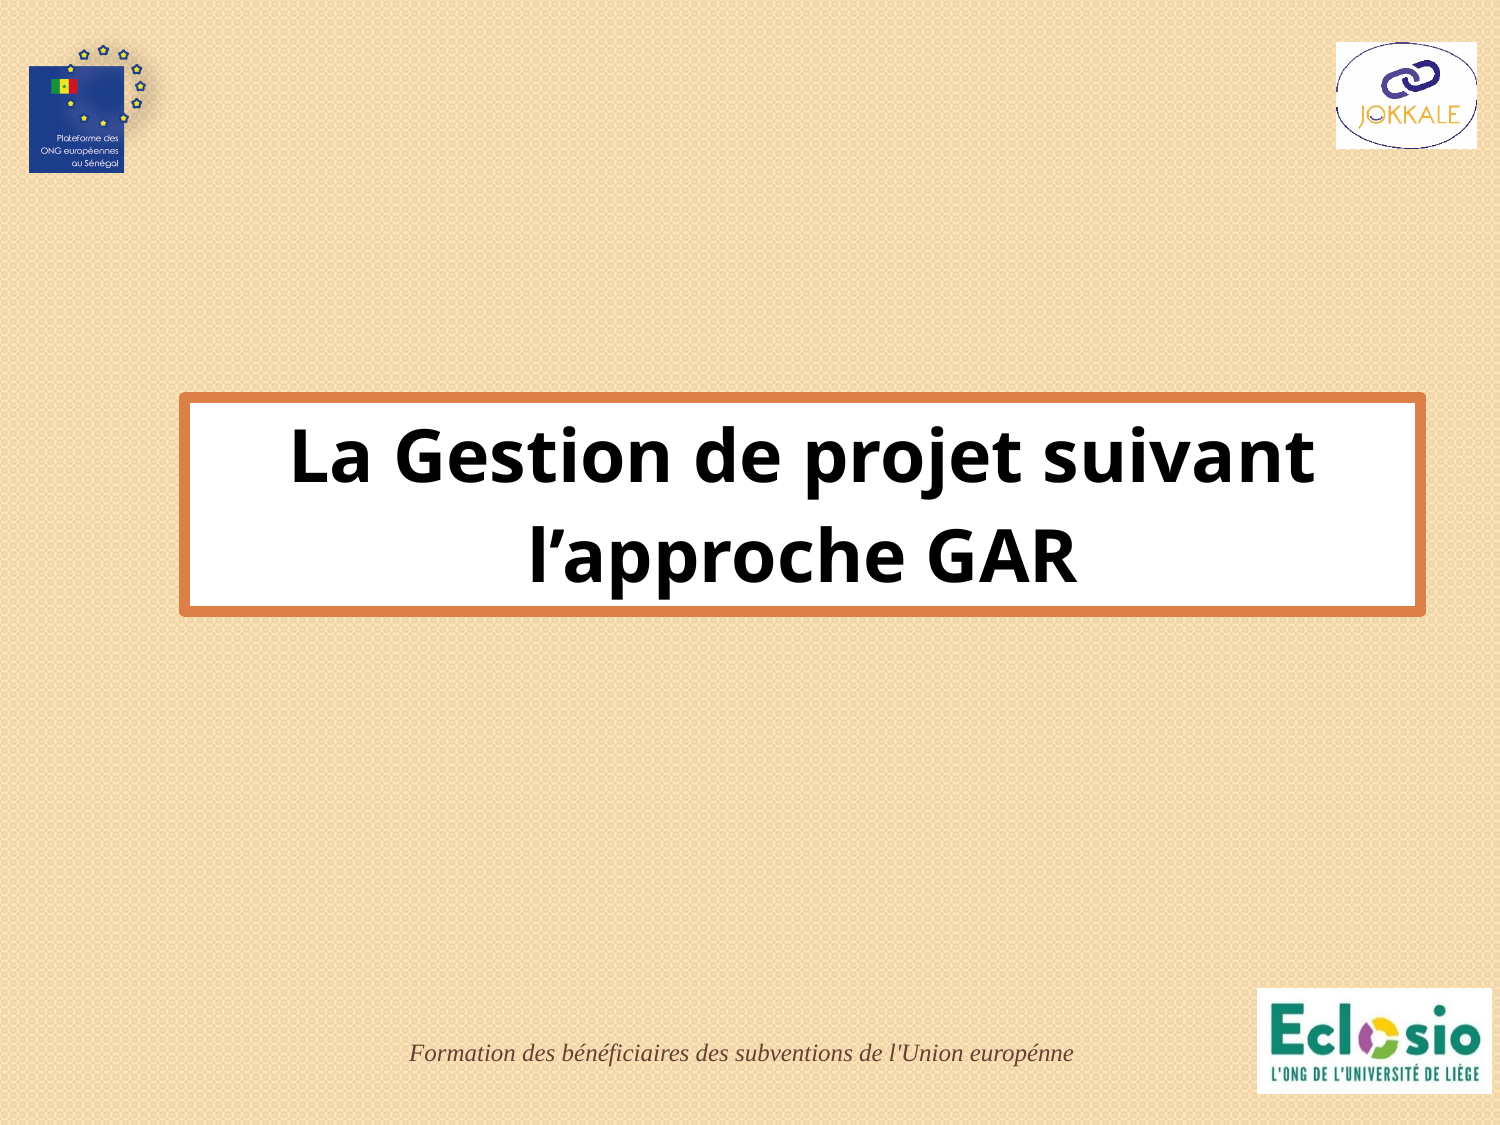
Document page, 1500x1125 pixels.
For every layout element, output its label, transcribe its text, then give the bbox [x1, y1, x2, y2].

picture [1335, 42, 1477, 150]
title La Gestion de projet suivant l’approche GAR [184, 397, 1421, 612]
picture [1257, 988, 1492, 1095]
picture [29, 18, 183, 173]
slide_number Formation des bénéficiaires des subventions de l'Union europénne [279, 1035, 1211, 1075]
